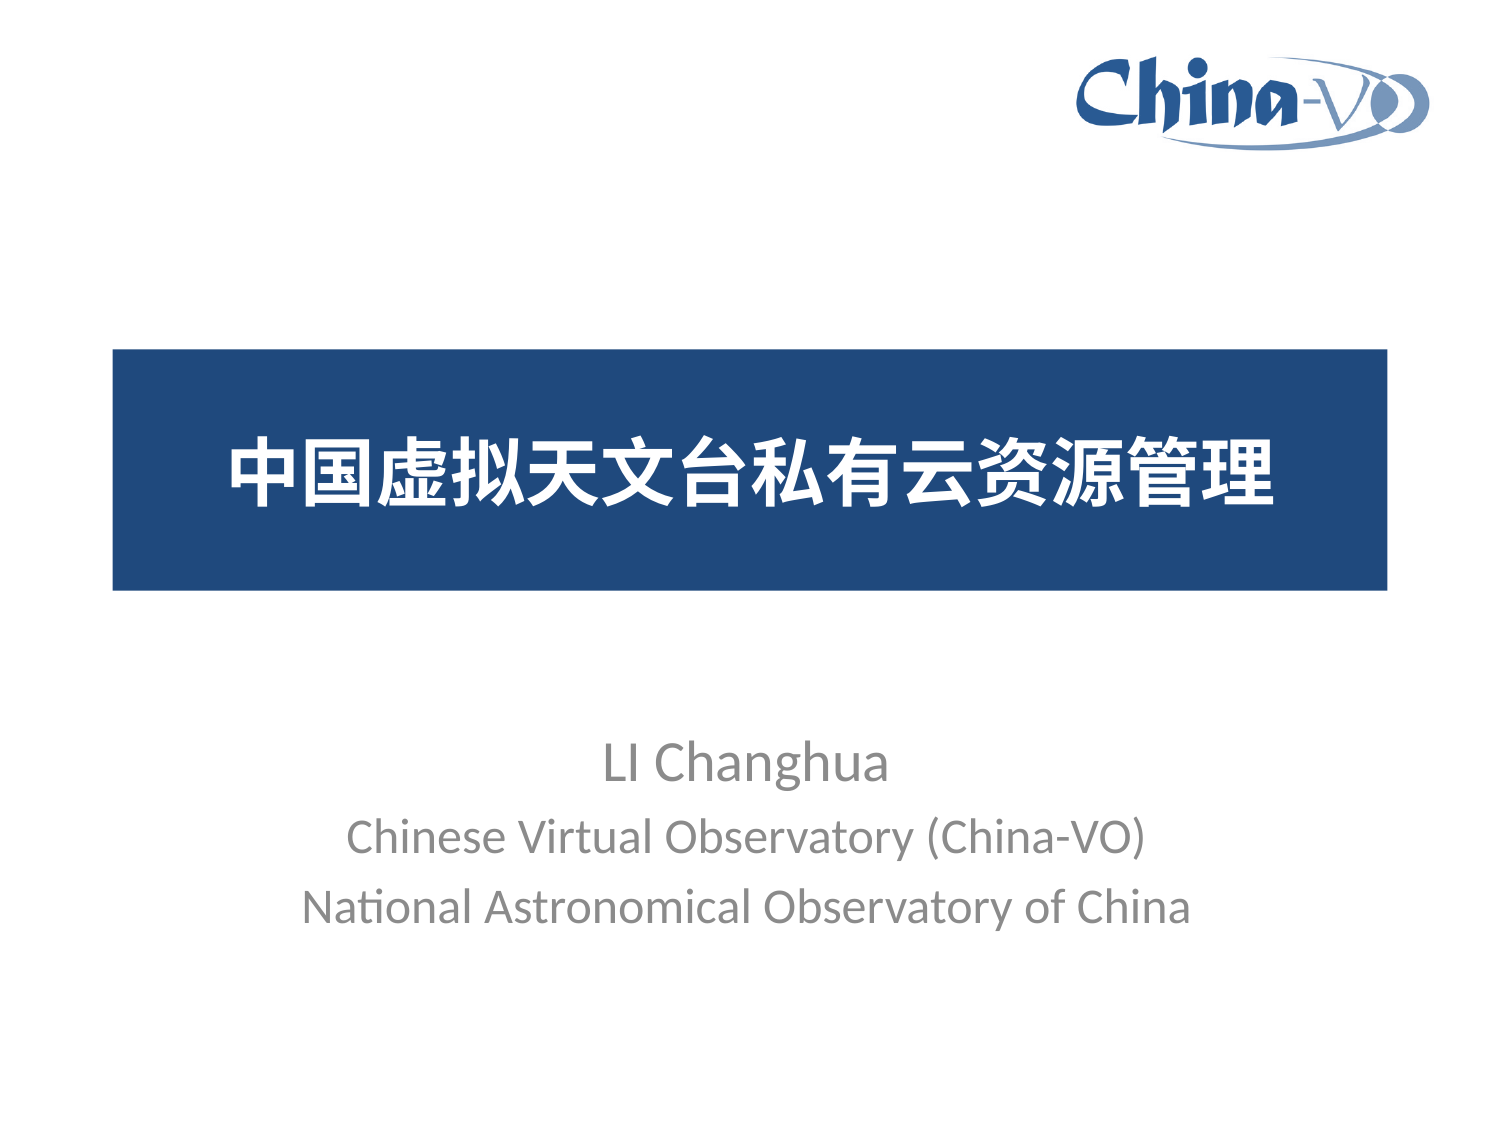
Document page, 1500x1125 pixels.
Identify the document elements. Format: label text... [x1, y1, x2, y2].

subtitle LI Changhua Chinese Virtual Observatory (China-VO) National Astronomical Observatory of China [183, 716, 1311, 965]
title 中国虚拟天文台私有云资源管理 [112, 349, 1388, 591]
